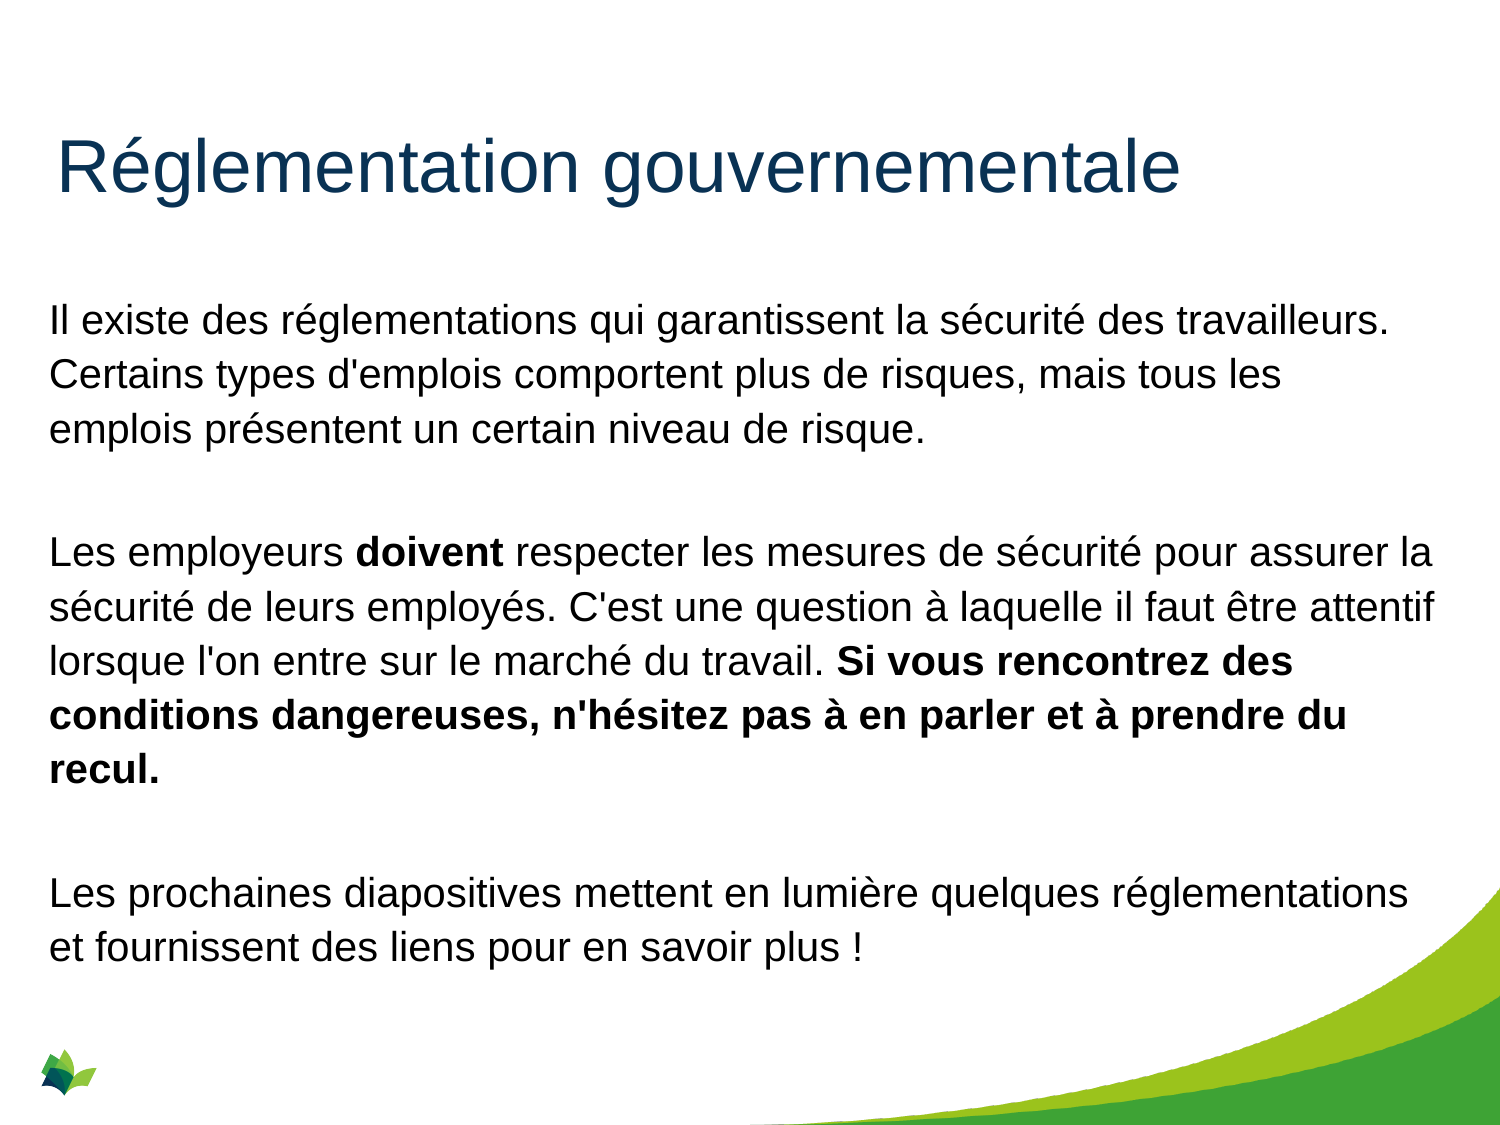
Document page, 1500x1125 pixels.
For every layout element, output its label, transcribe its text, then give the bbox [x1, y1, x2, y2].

title Réglementation gouvernementale [41, 59, 1459, 278]
picture [0, 299, 1500, 1125]
list Il existe des réglementations qui garantissent la sécurité des travailleurs. Certains types d'emplois comportent plus de risques, mais tous les emplois présentent un certain niveau de risque. Les employeurs doivent respecter les mesures de sécurité pour assurer la sécurité de leurs employés. C'est une question à laquelle il faut être attentif lorsque l'on entre sur le marché du travail. Si vous rencontrez des conditions dangereuses, n'hésitez pas à en parler et à prendre du recul. Les prochaines diapositives mettent en lumière quelques réglementations et fournissent des liens pour en savoir plus ! [33, 281, 1451, 1047]
